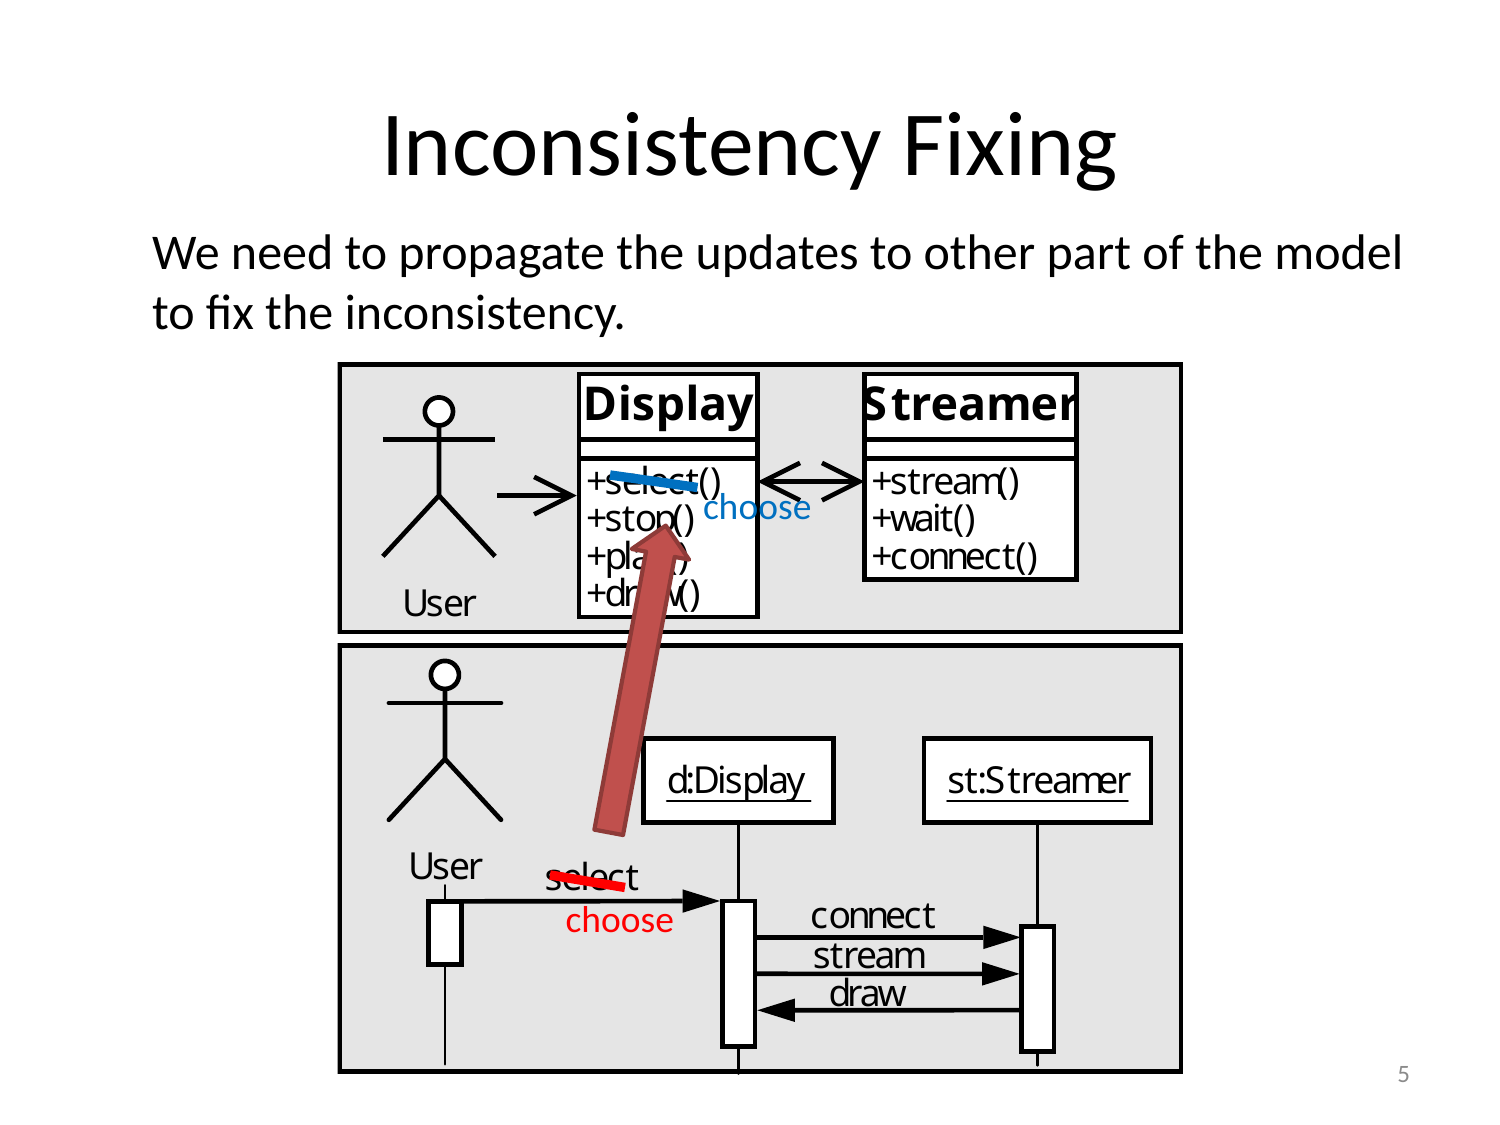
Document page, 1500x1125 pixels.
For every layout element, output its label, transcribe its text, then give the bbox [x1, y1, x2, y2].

title Inconsistency Fixing [75, 45, 1425, 233]
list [337, 362, 1184, 1076]
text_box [549, 874, 626, 888]
text_box We need to propagate the updates to other part of the model to fix the inconsistency. [137, 212, 1425, 348]
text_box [609, 474, 698, 488]
slide_number 5 [1074, 1042, 1425, 1103]
